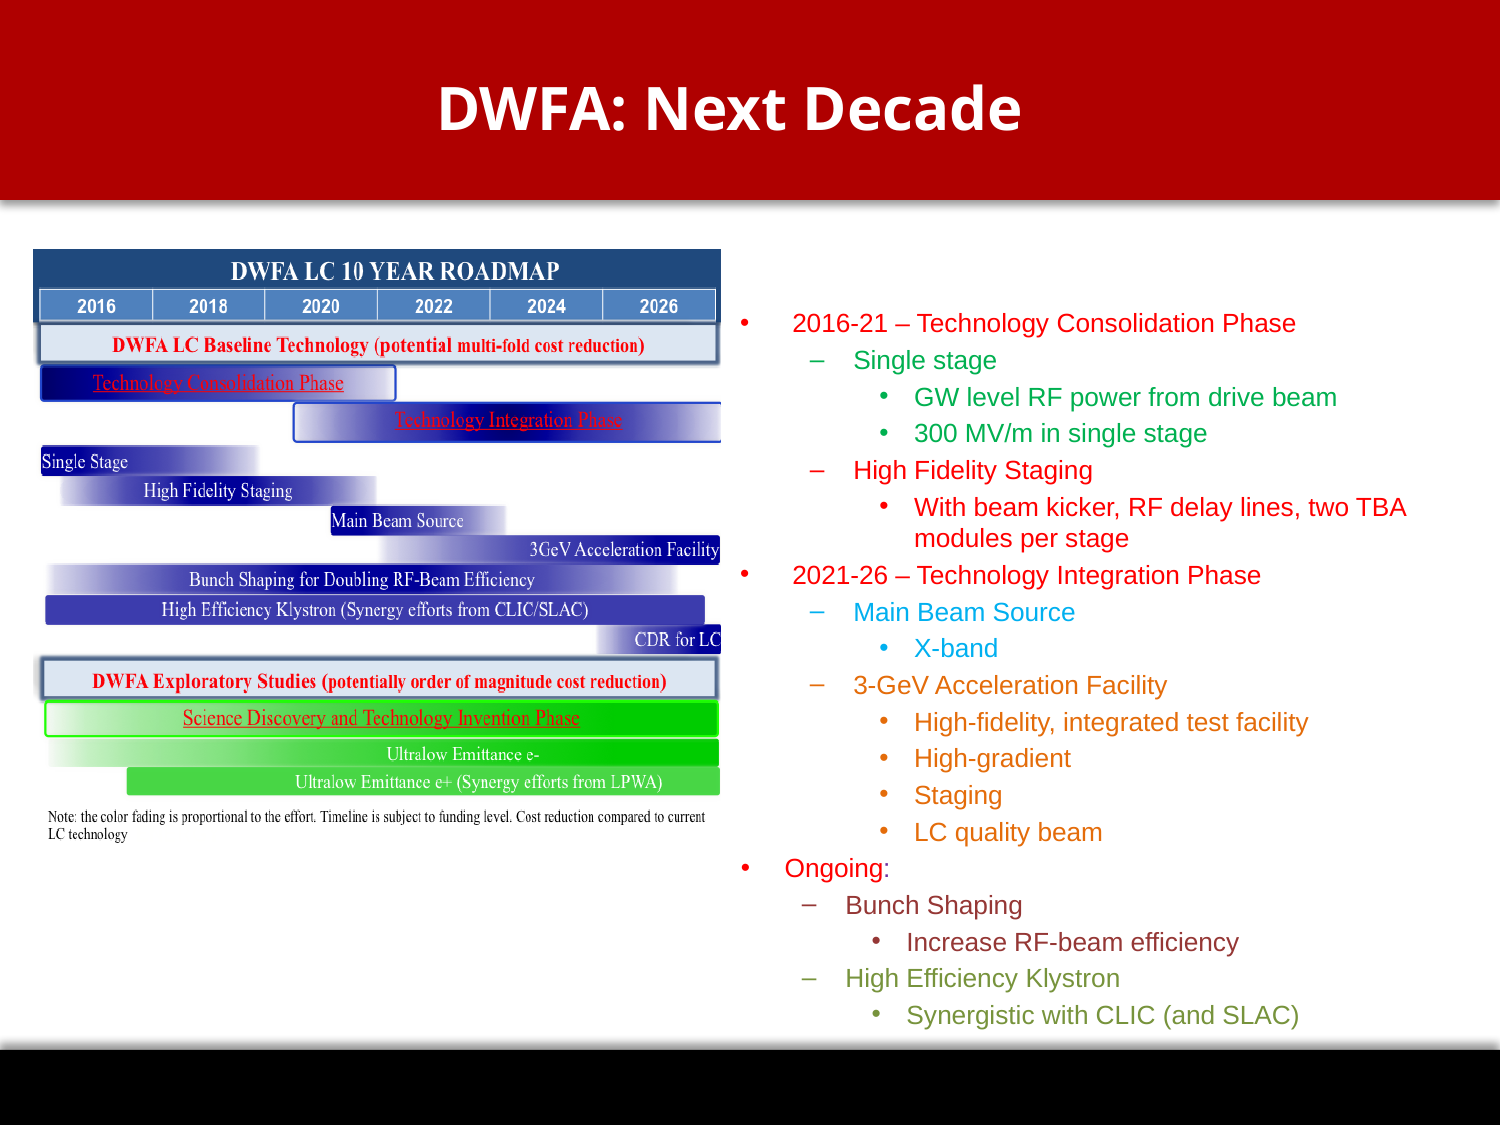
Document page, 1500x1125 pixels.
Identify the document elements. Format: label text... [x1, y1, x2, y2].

picture [33, 249, 722, 851]
title DWFA: Next Decade [118, 62, 1357, 150]
list 2016-21 – Technology Consolidation Phase Single stage GW level RF power from drive beam 300 MV/m in single stage High Fidelity Staging With beam kicker, RF delay lines, two TBA modules per stage 2021-26 – Technology Integration Phase Main Beam Source X-band 3-GeV Acceleration Facility High-fidelity, integrated test facility High-gradient Staging LC quality beam Ongoing: Bunch Shaping Increase RF-beam efficiency High Efficiency Klystron Synergistic with CLIC (and SLAC) [725, 262, 1463, 1038]
